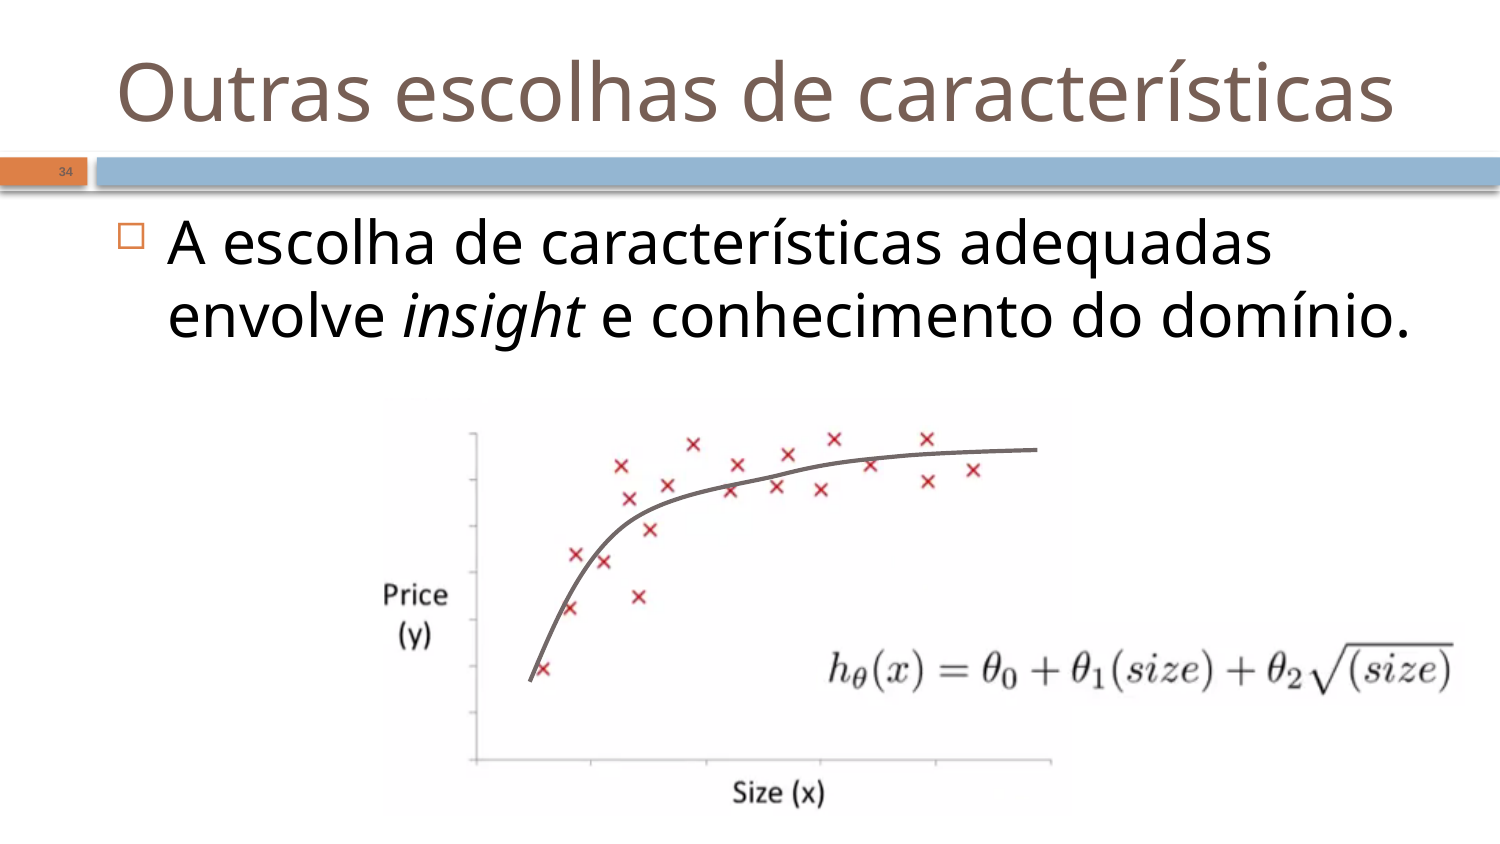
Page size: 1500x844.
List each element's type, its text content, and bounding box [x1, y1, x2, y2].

slide_number 34 [0, 156, 88, 187]
picture [383, 397, 1072, 817]
list A escolha de características adequadas envolve insight e conhecimento do domínio. [100, 196, 1438, 750]
title Outras escolhas de características [100, 28, 1438, 150]
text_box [529, 449, 1465, 706]
